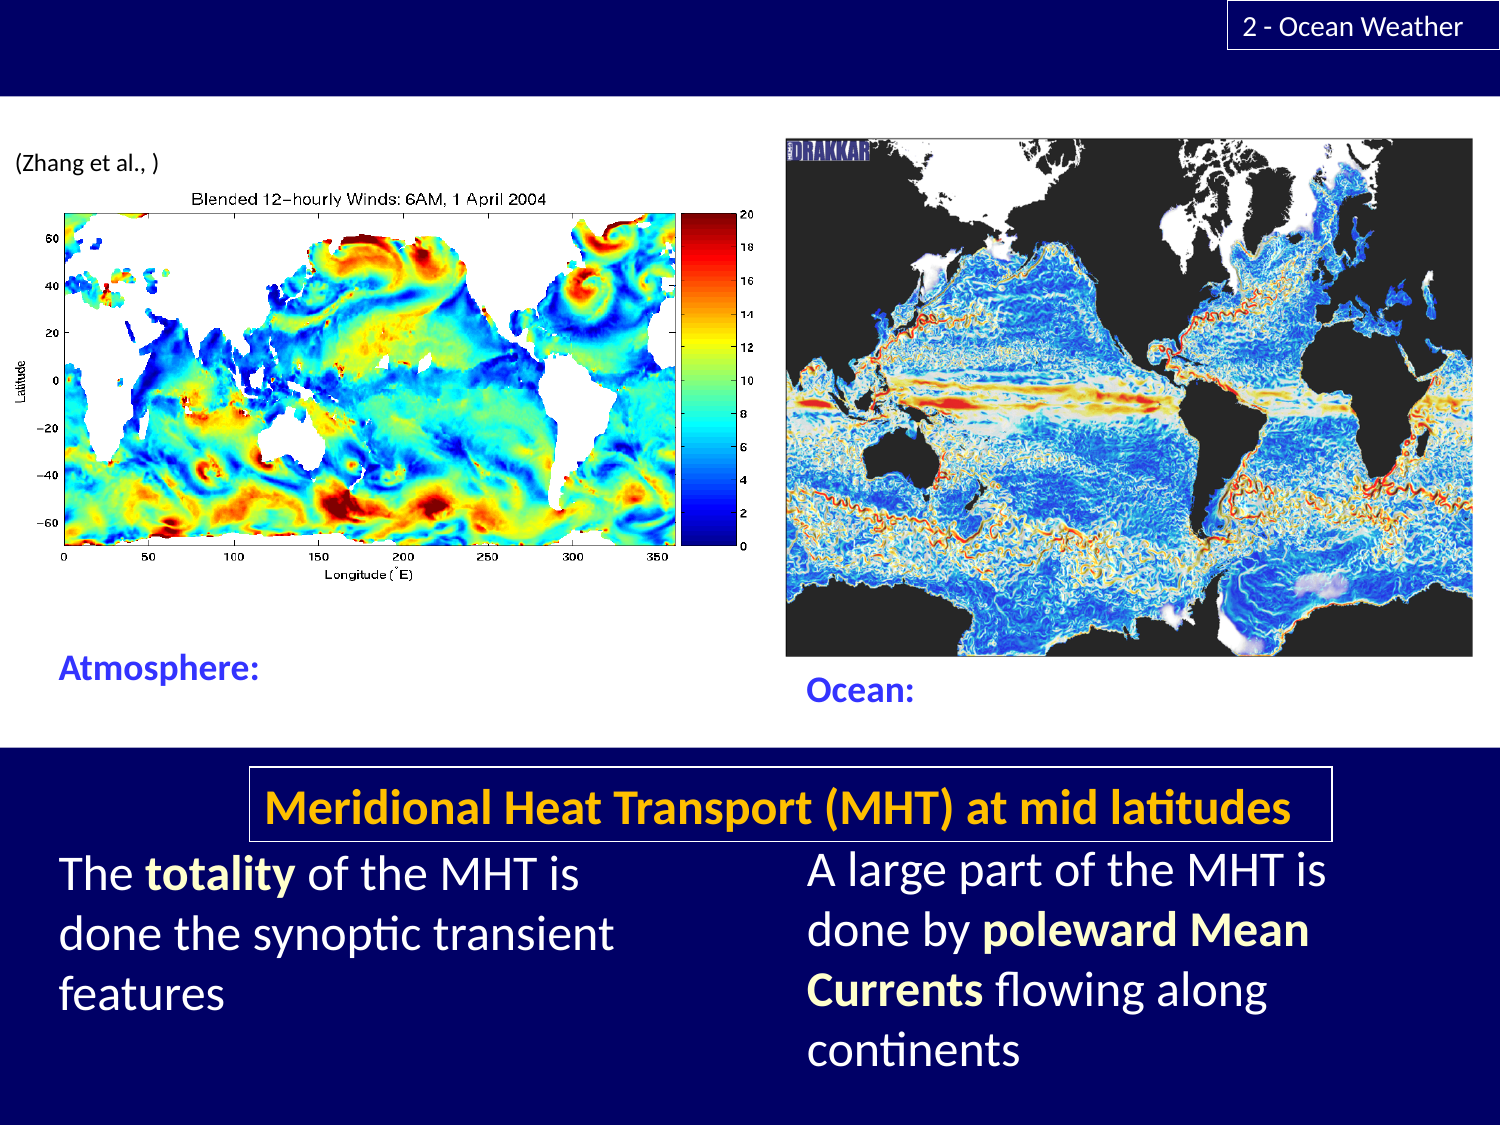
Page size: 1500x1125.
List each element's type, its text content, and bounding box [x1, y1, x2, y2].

text_box (Zhang et al., ) [0, 138, 221, 182]
text_box [0, 96, 1500, 748]
text_box Ocean: [791, 657, 1493, 718]
text_box A large part of the MHT is done by poleward Mean Currents flowing along continents [792, 718, 1448, 1085]
text_box Meridional Heat Transport (MHT) at mid latitudes [700, 766, 792, 842]
picture [0, 184, 766, 599]
text_box Atmosphere: The totality of the MHT is done the synoptic transient features [43, 635, 700, 1028]
picture [785, 136, 1473, 658]
text_box 2 - Ocean Weather [1227, 0, 1500, 50]
